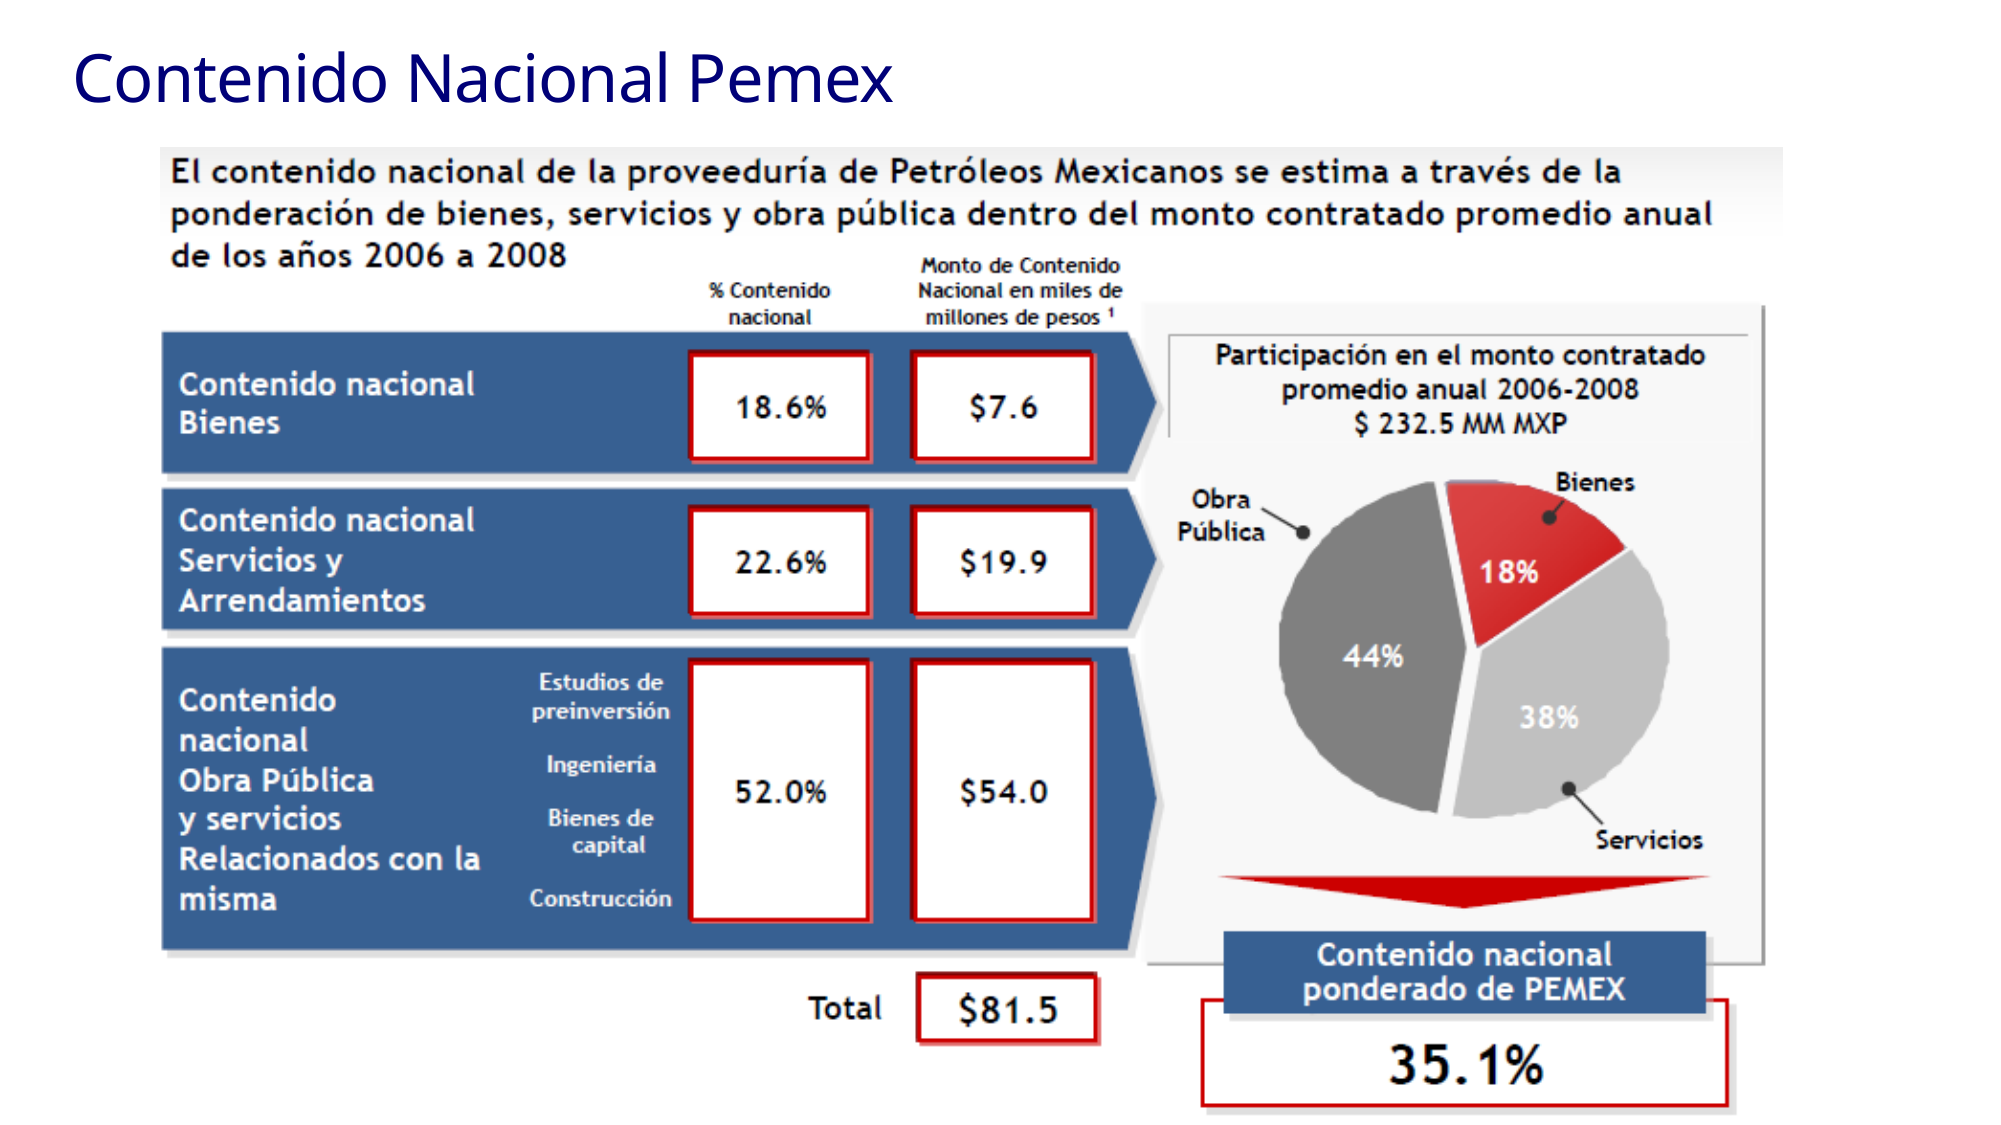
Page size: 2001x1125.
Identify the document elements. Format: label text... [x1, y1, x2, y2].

picture [159, 146, 1784, 1125]
text_box Contenido Nacional Pemex [57, 22, 1708, 124]
